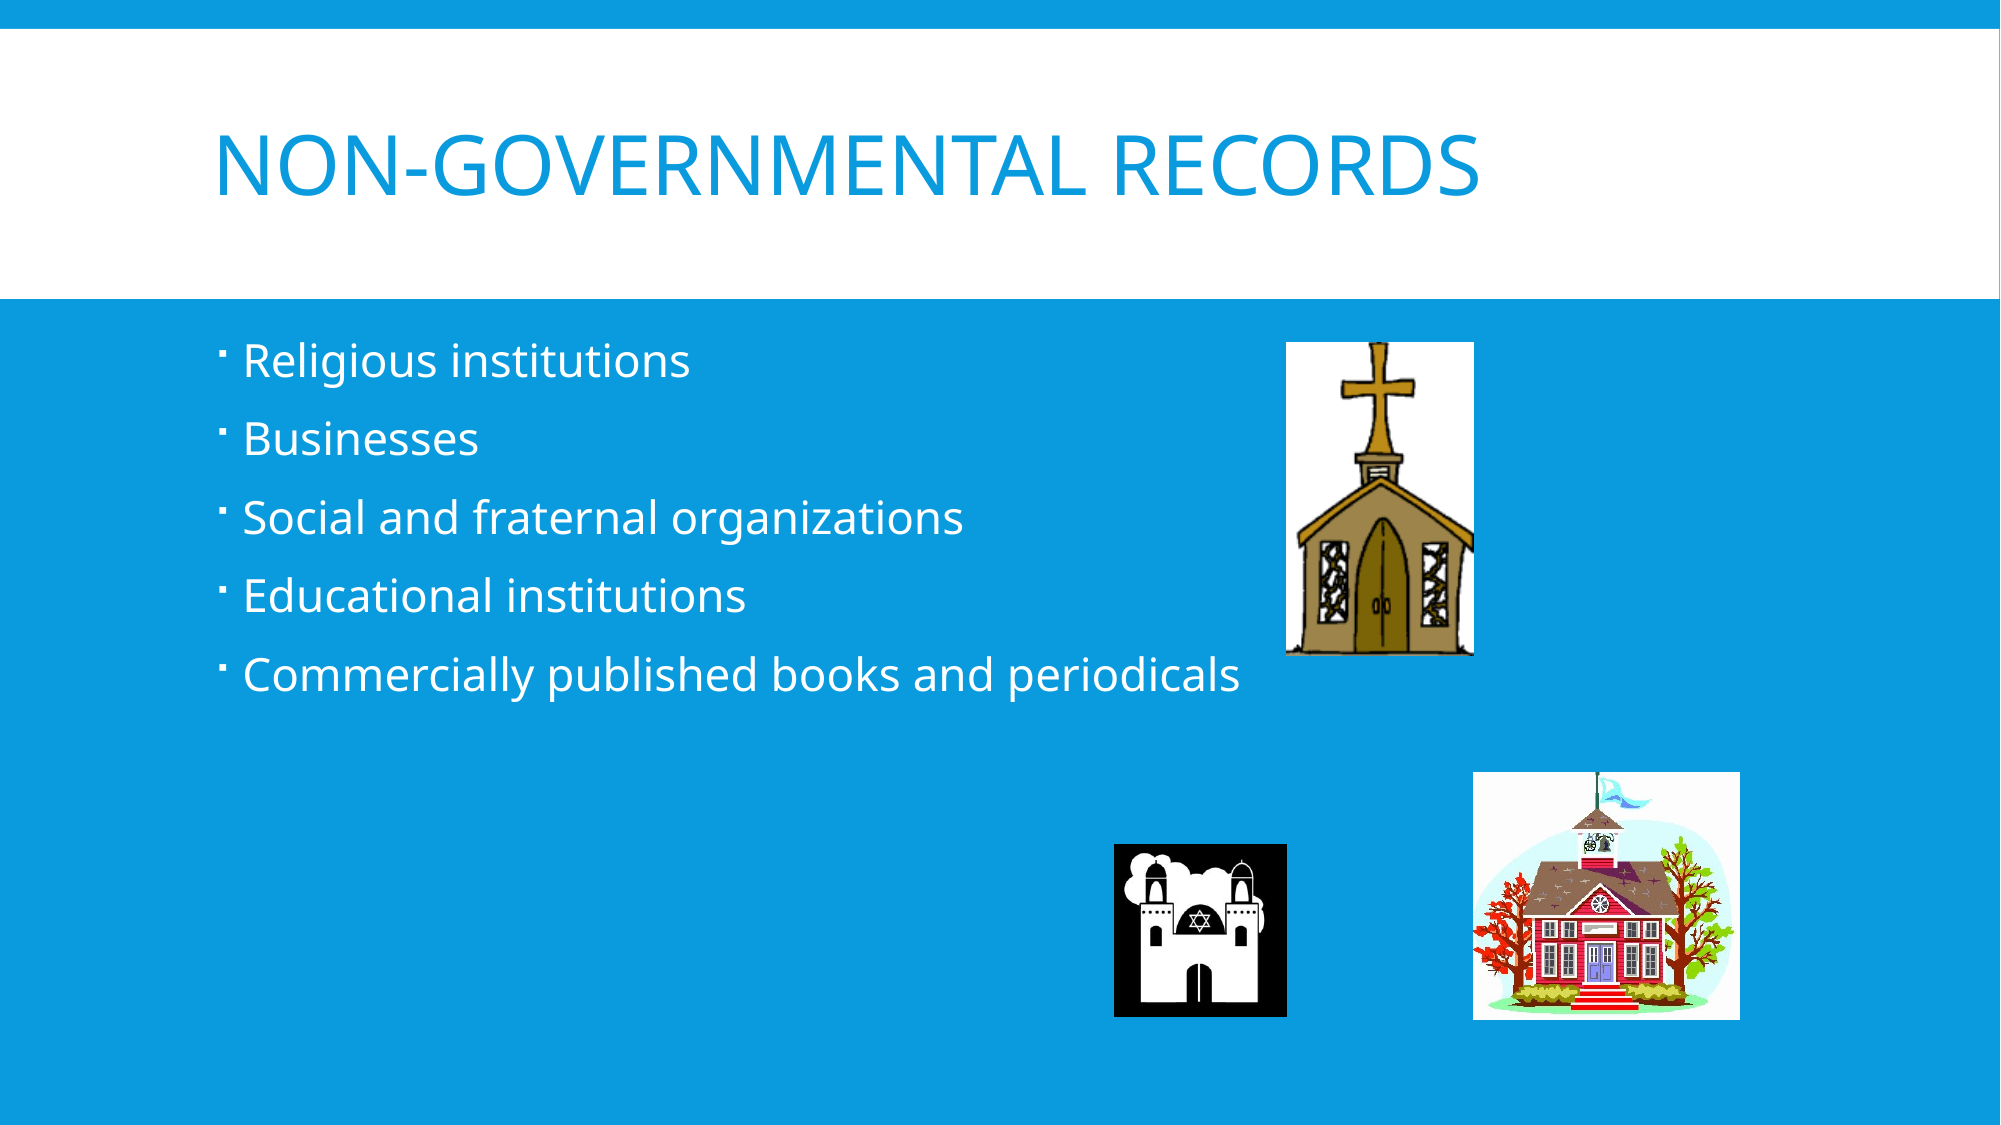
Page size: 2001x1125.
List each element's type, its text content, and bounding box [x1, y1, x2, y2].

list Religious institutions Businesses Social and fraternal organizations Educational institutions Commercially published books and periodicals [197, 329, 1803, 1020]
title Non-governmental records [197, 46, 1803, 295]
picture [1287, 343, 1473, 655]
picture [1115, 845, 1286, 1016]
picture [1474, 773, 1739, 1019]
